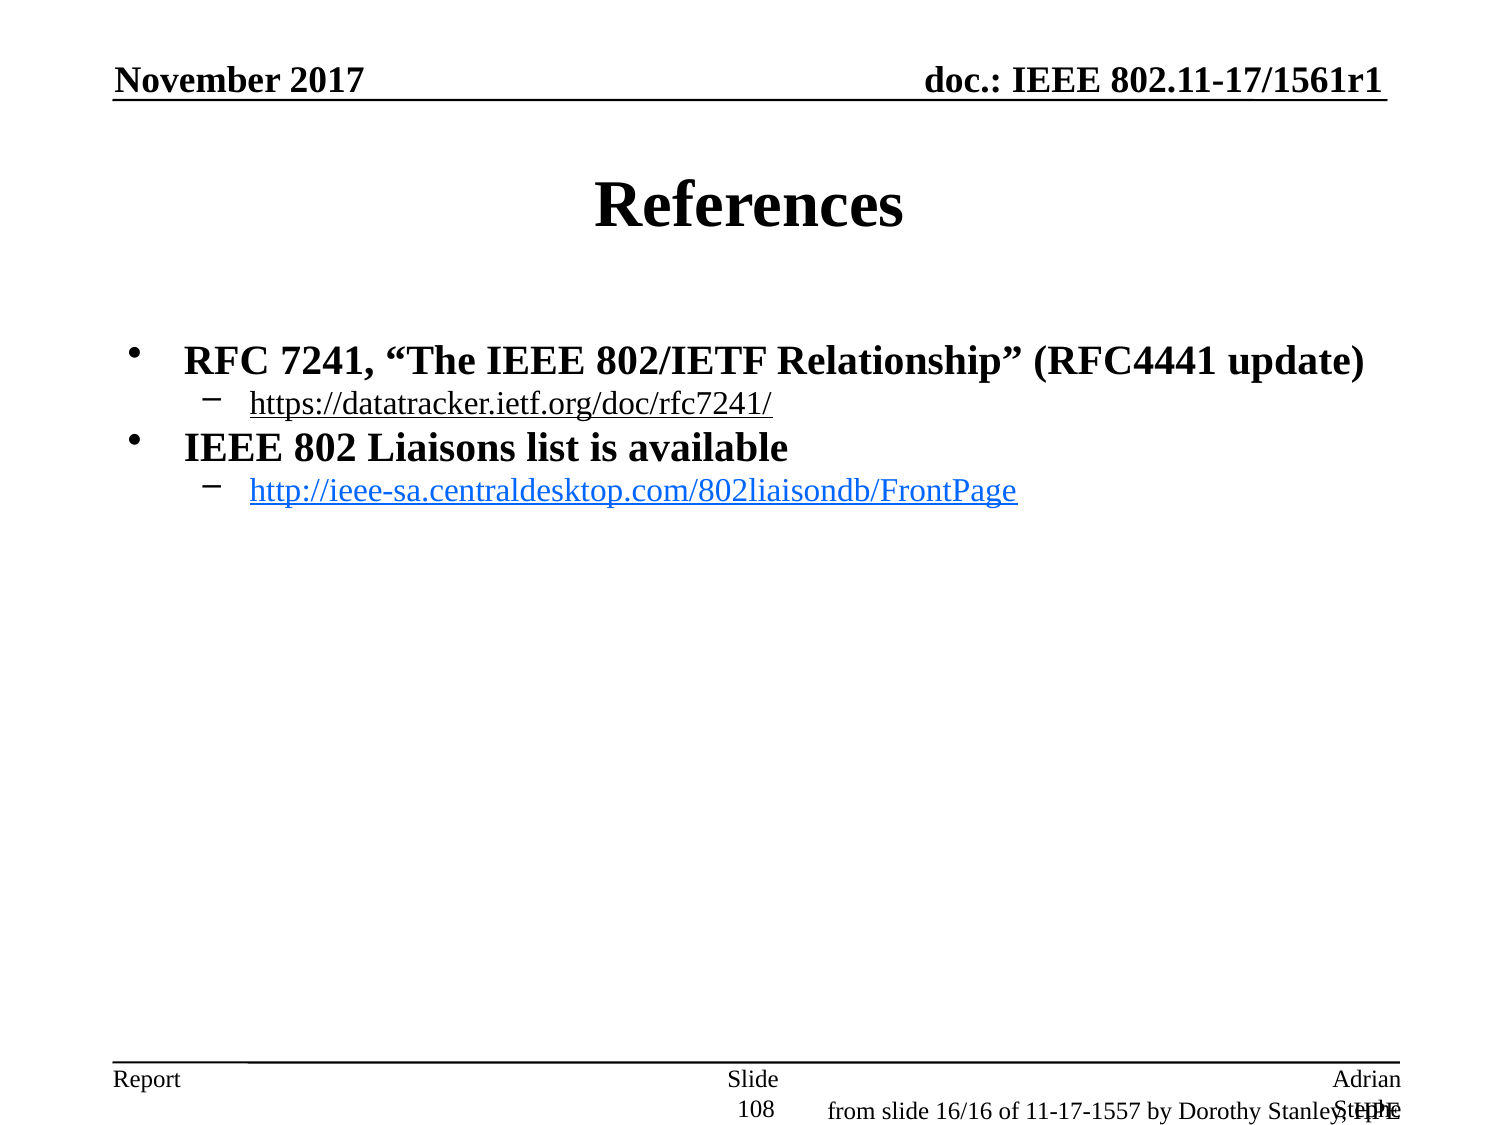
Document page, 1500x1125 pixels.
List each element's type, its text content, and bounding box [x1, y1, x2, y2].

text_box from slide 16/16 of 11-17-1557 by Dorothy Stanley, HPE [343, 1087, 1417, 1125]
list RFC 7241, “The IEEE 802/IETF Relationship” (RFC4441 update) https://datatracker.ietf.org/doc/rfc7241/ IEEE 802 Liaisons list is available http://ieee-sa.centraldesktop.com/802liaisondb/FrontPage [112, 275, 1450, 1075]
title References [112, 112, 1388, 275]
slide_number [114, 54, 374, 101]
slide_number Slide 108 [711, 1061, 801, 1093]
footer Adrian Stephens, Intel Corporation [1324, 1075, 1402, 1087]
